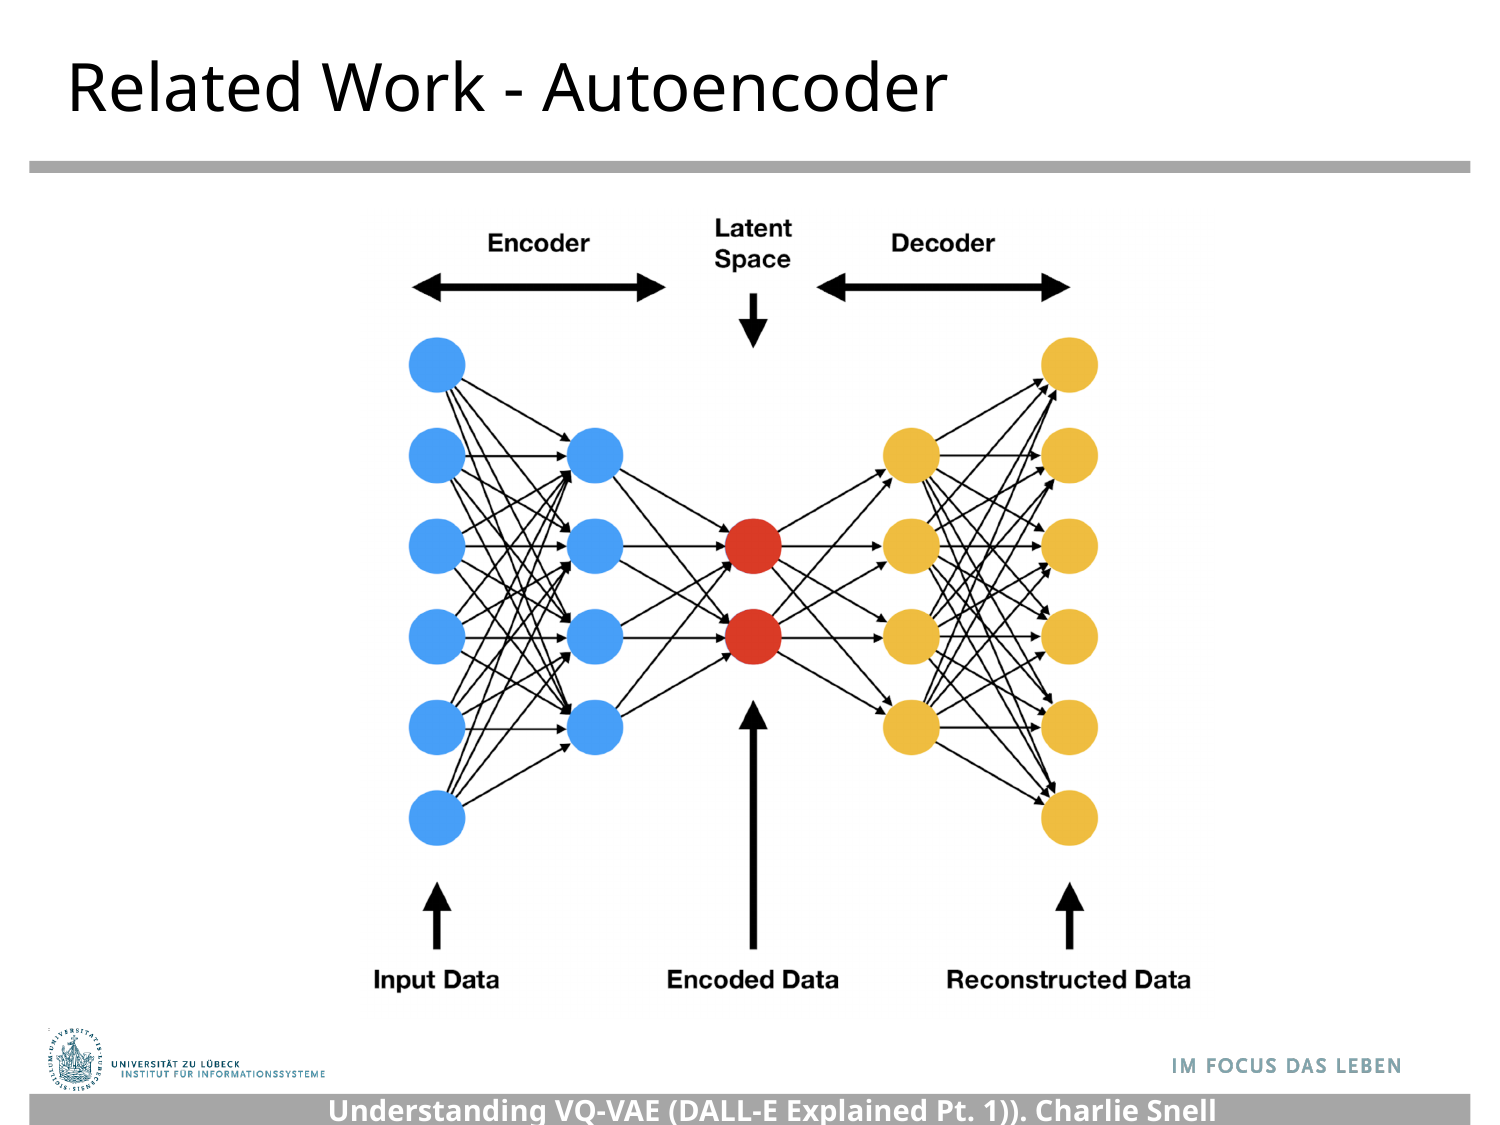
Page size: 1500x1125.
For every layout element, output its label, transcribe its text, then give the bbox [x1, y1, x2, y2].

text_box Understanding VQ-VAE (DALL-E Explained Pt. 1)). Charlie Snell [312, 1084, 1311, 1125]
picture [1173, 1058, 1400, 1073]
title Related Work - Autoencoder [64, 42, 1081, 234]
picture [359, 207, 1215, 1019]
